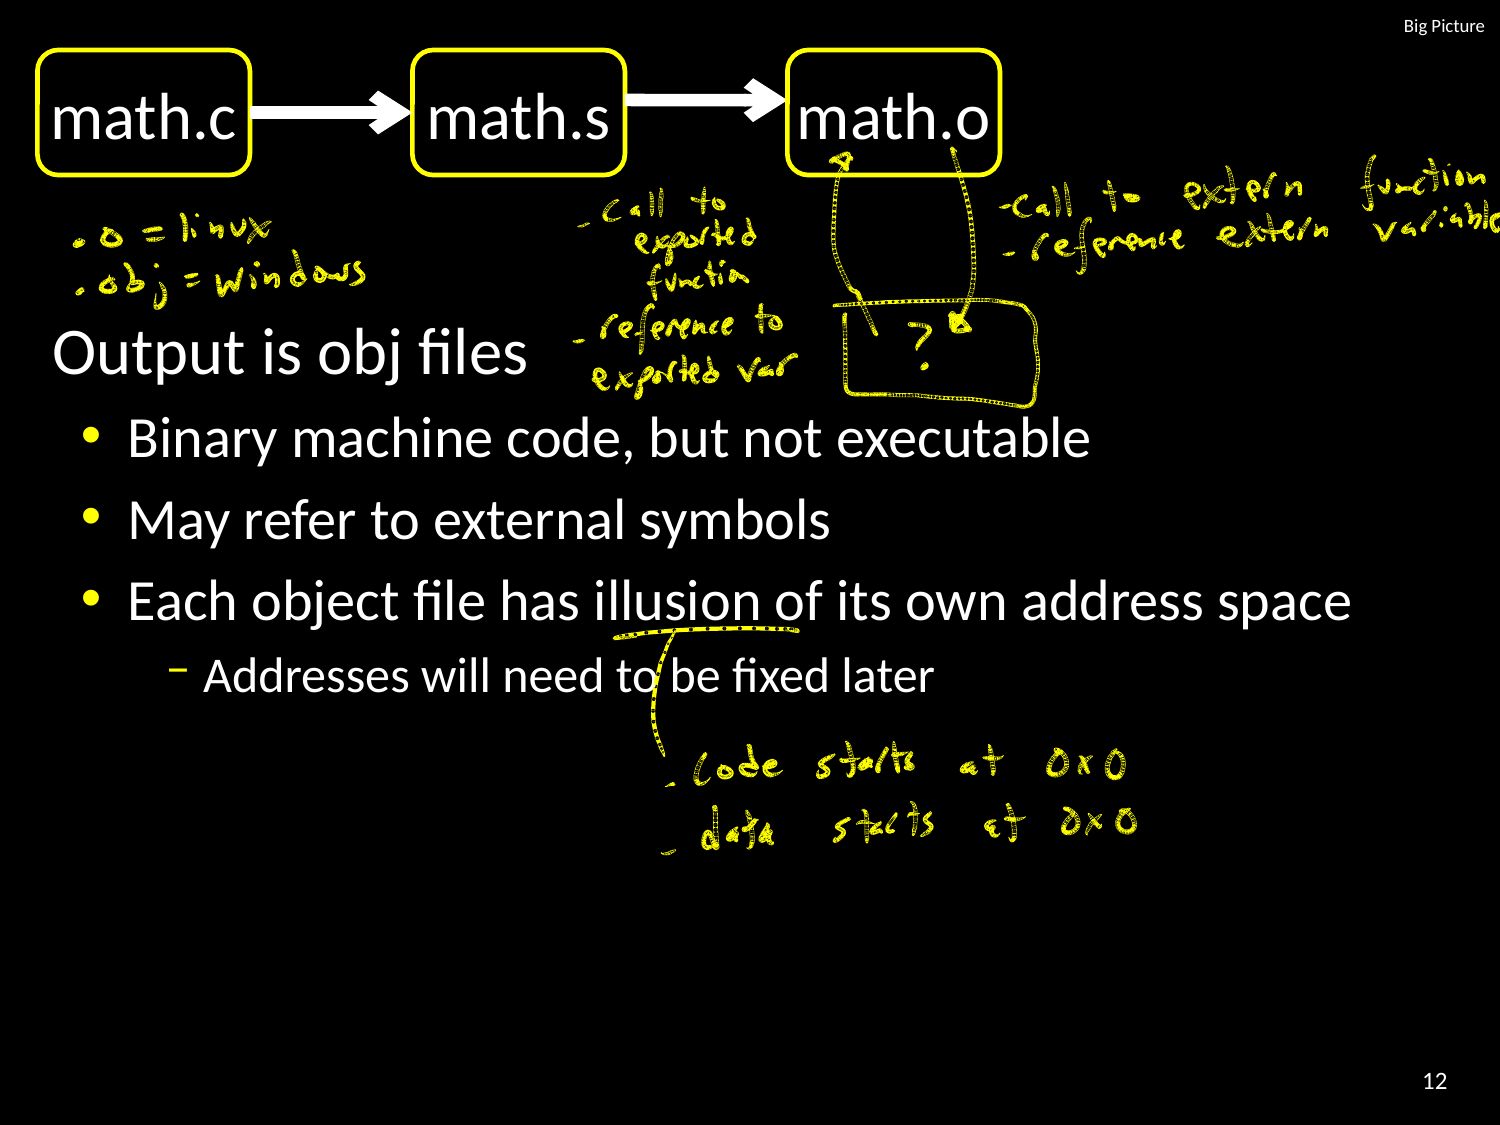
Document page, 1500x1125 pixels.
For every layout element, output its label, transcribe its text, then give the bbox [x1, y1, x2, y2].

list Output is obj files Binary machine code, but not executable May refer to external symbols Each object file has illusion of its own address space Addresses will need to be fixed later [37, 299, 1463, 1063]
picture [66, 140, 1500, 863]
title Big Picture [924, 0, 1500, 50]
text_box math.c [37, 49, 250, 176]
text_box math.s [412, 49, 625, 139]
text_box math.o [787, 49, 1000, 139]
